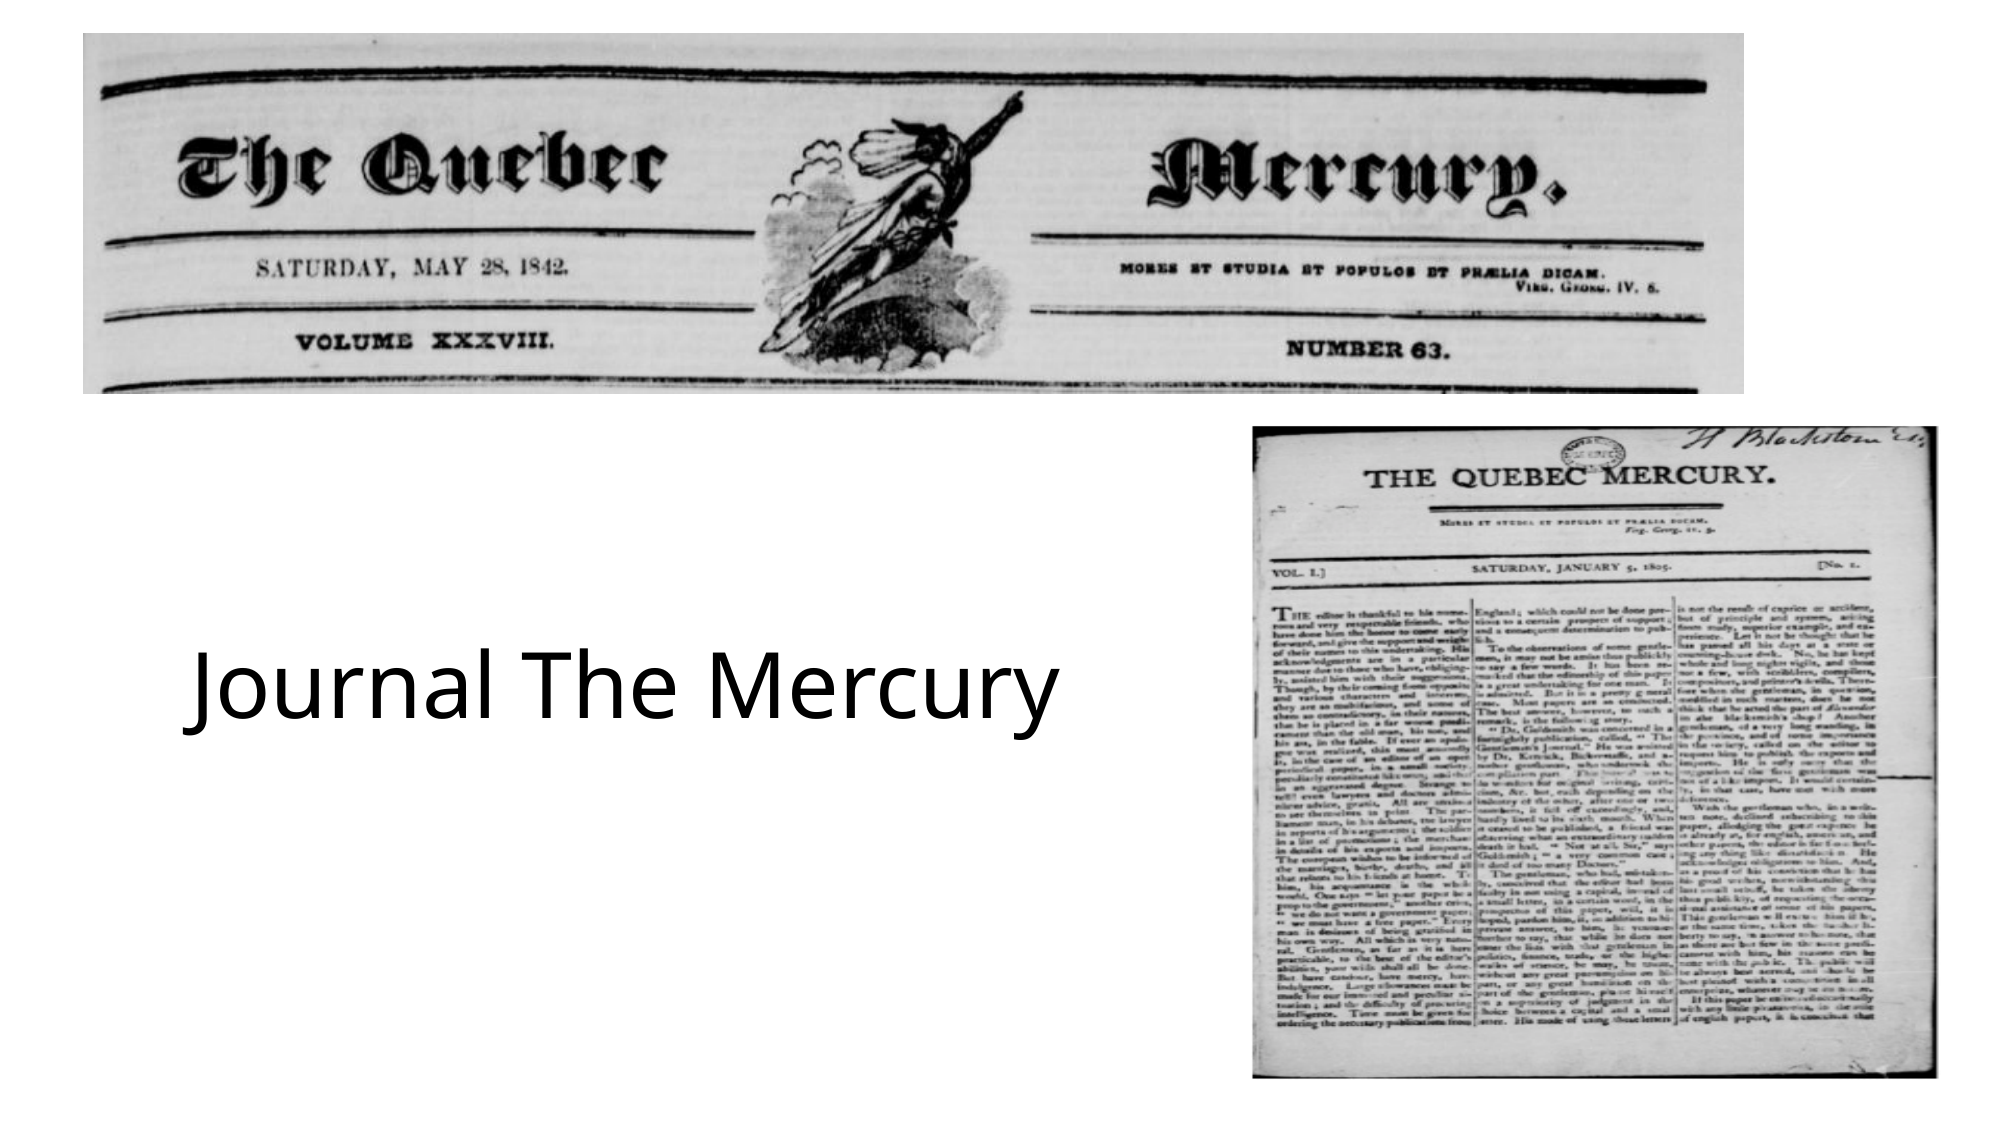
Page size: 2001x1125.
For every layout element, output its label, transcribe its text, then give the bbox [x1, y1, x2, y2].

picture [1251, 425, 1941, 1080]
picture [83, 33, 1744, 394]
title Journal The Mercury [175, 579, 1251, 798]
